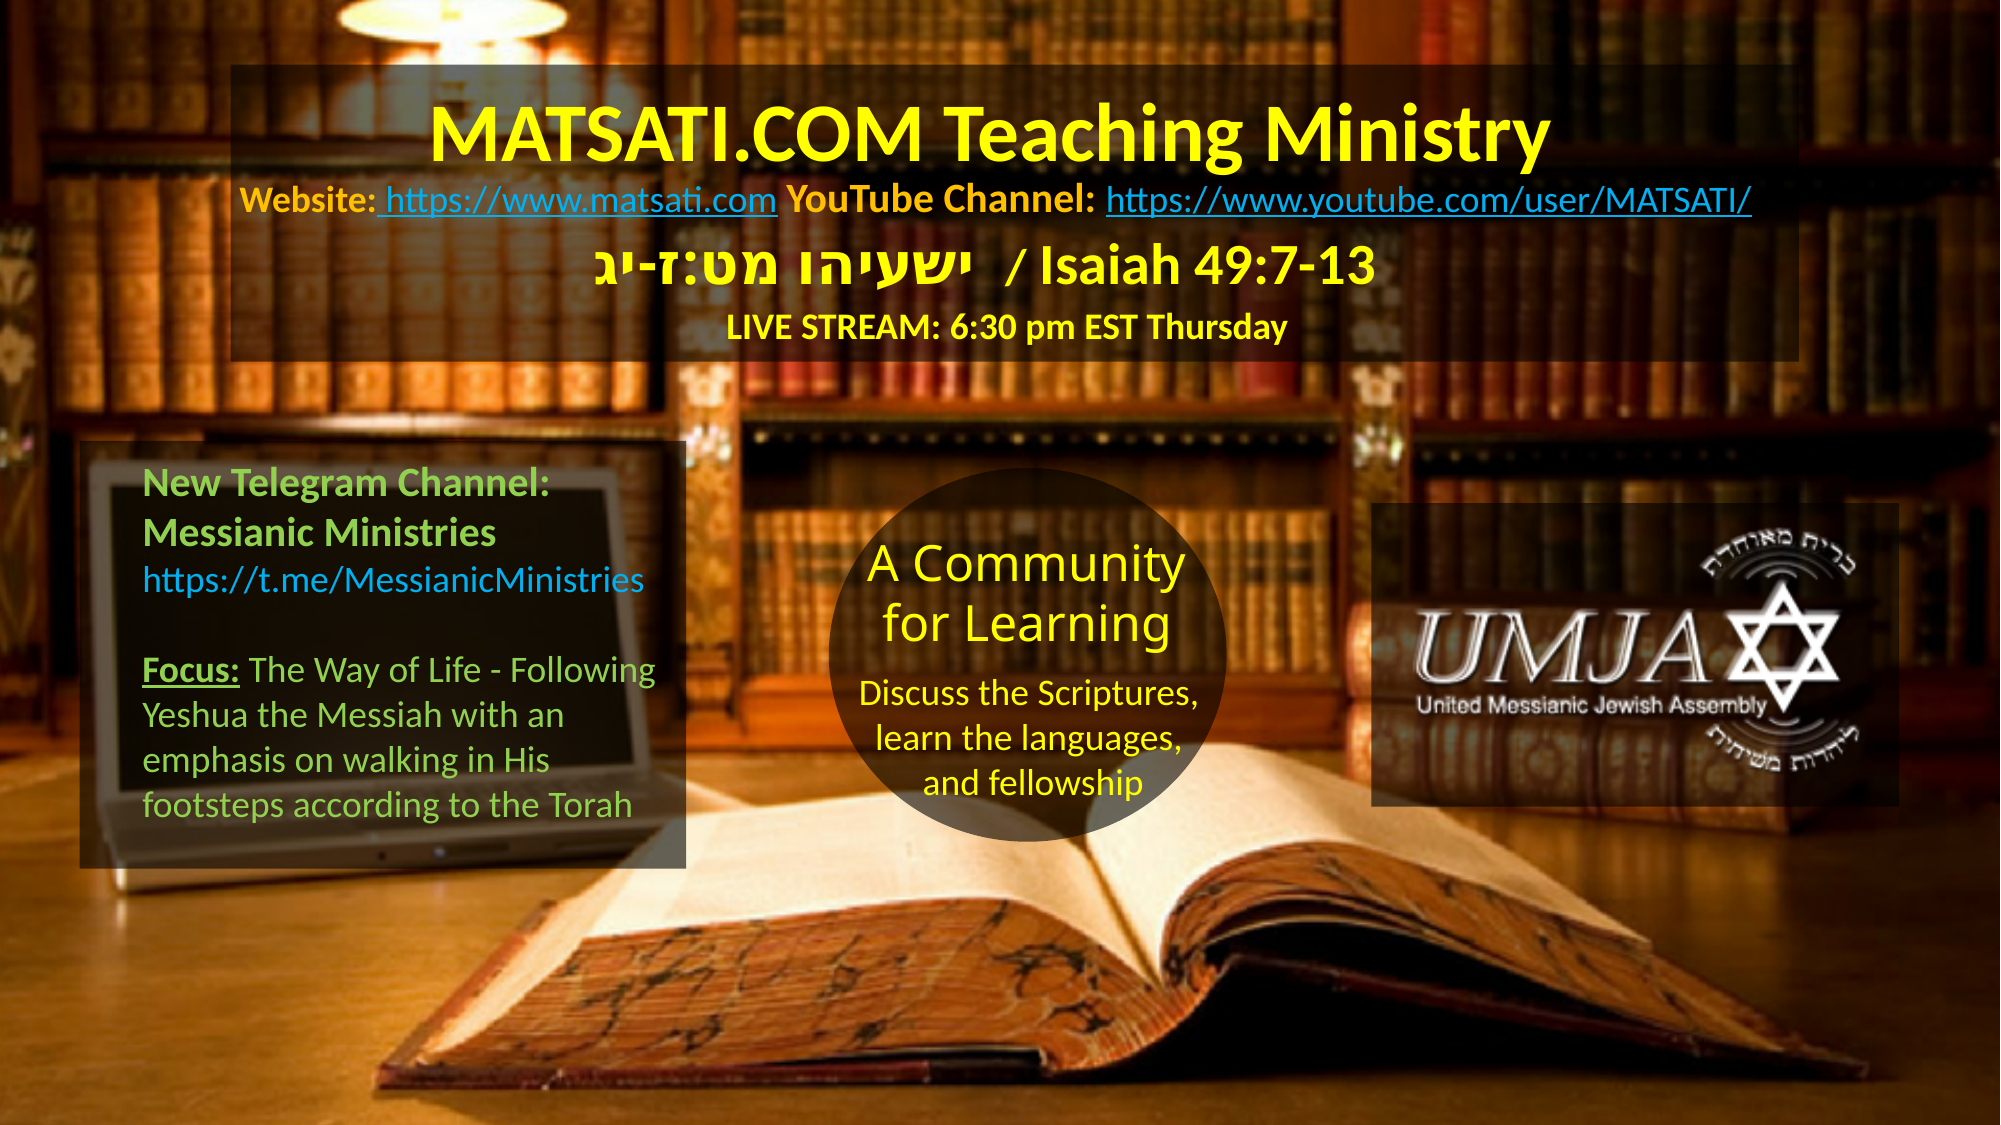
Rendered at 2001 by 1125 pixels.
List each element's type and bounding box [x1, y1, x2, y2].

picture [0, 0, 2000, 1125]
text_box [1371, 503, 1900, 807]
text_box [825, 467, 1233, 842]
text_box [79, 440, 687, 869]
